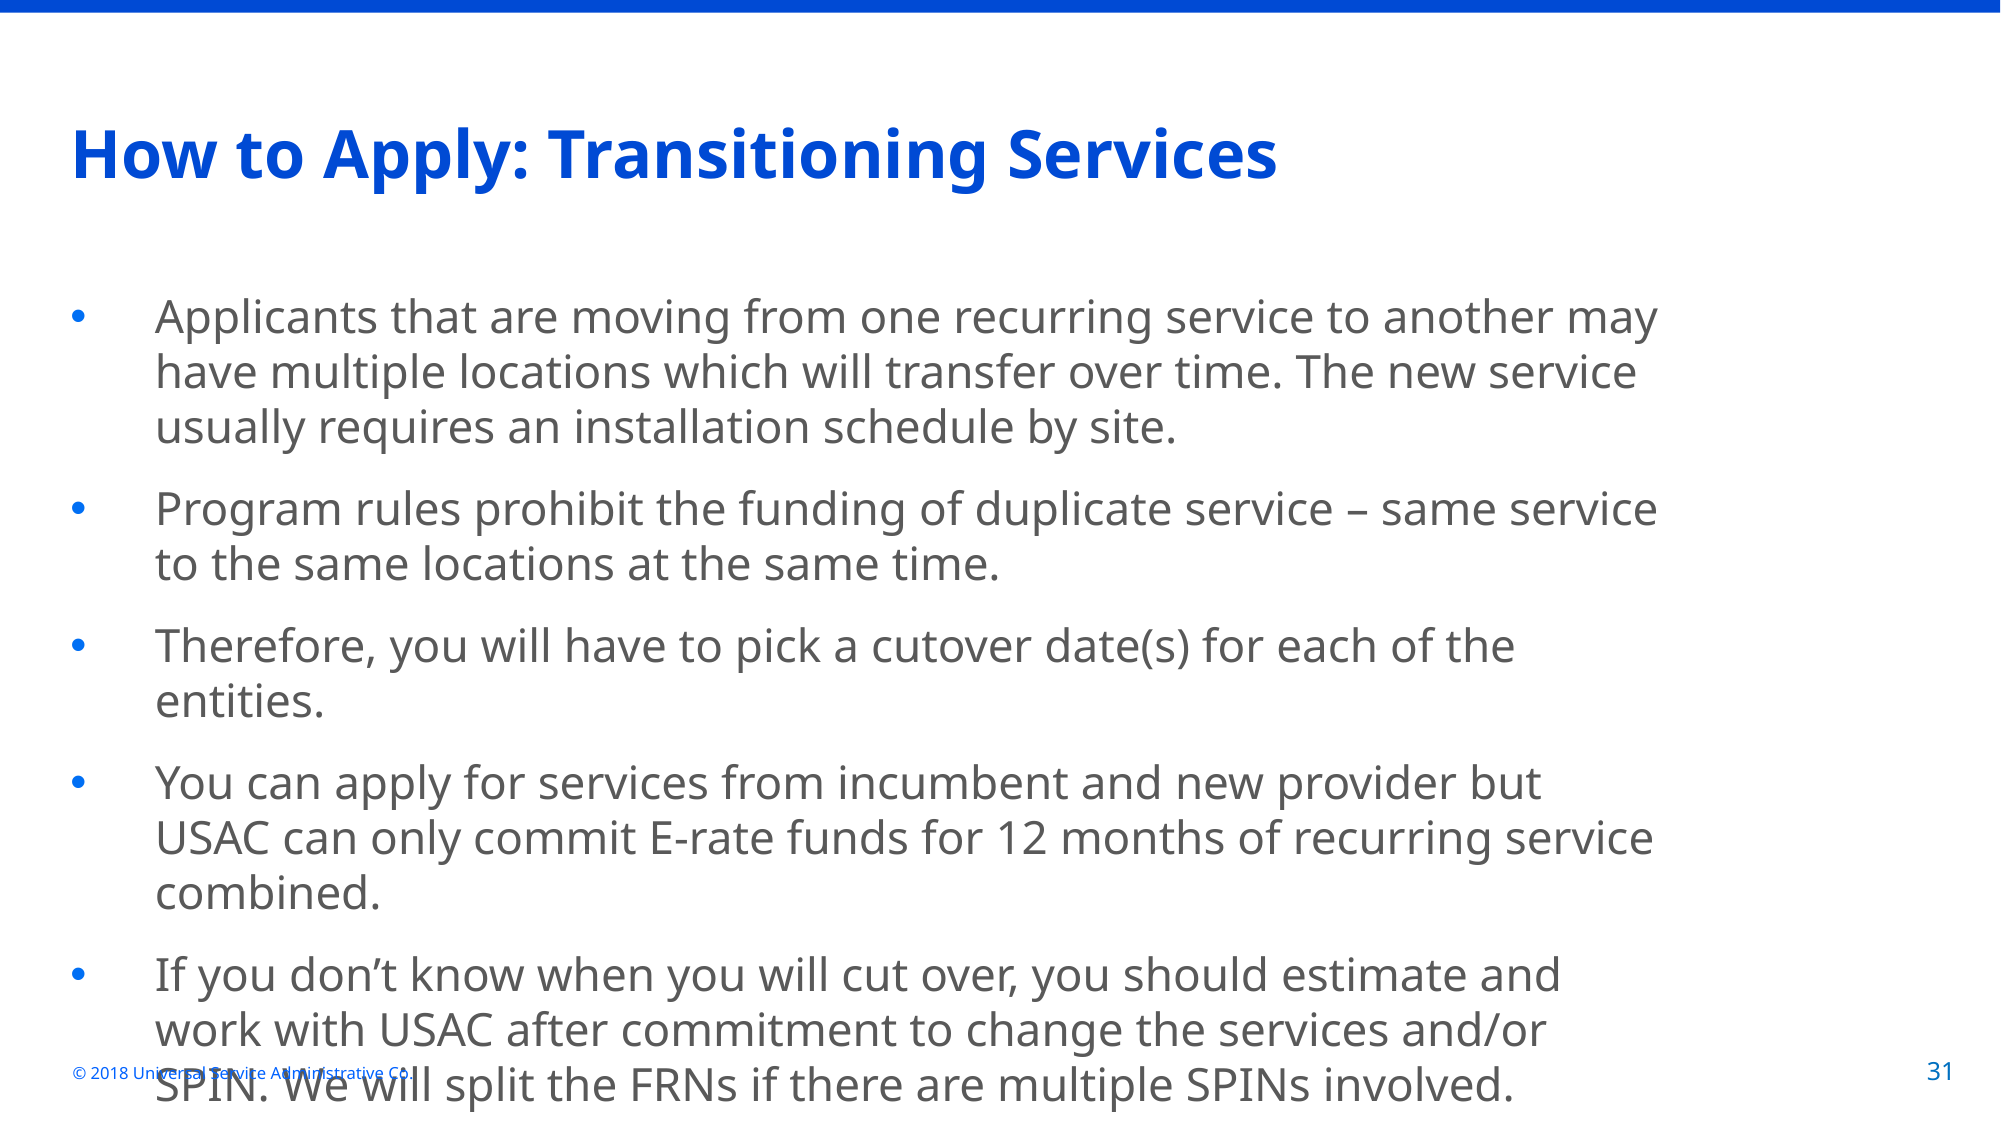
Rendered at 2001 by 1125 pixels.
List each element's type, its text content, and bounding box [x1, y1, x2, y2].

slide_number 31 [1520, 1042, 1971, 1103]
footer © 2018 Universal Service Administrative Co. [55, 1042, 1338, 1103]
list Applicants that are moving from one recurring service to another may have multiple locations which will transfer over time. The new service usually requires an installation schedule by site. Program rules prohibit the funding of duplicate service – same service to the same locations at the same time. Therefore, you will have to pick a cutover date(s) for each of the entities. You can apply for services from incumbent and new provider but USAC can only commit E-rate funds for 12 months of recurring service combined. If you don’t know when you will cut over, you should estimate and work with USAC after commitment to change the services and/or SPIN. We will split the FRNs if there are multiple SPINs involved. [55, 280, 1680, 955]
title How to Apply: Transitioning Services [55, 113, 1863, 226]
